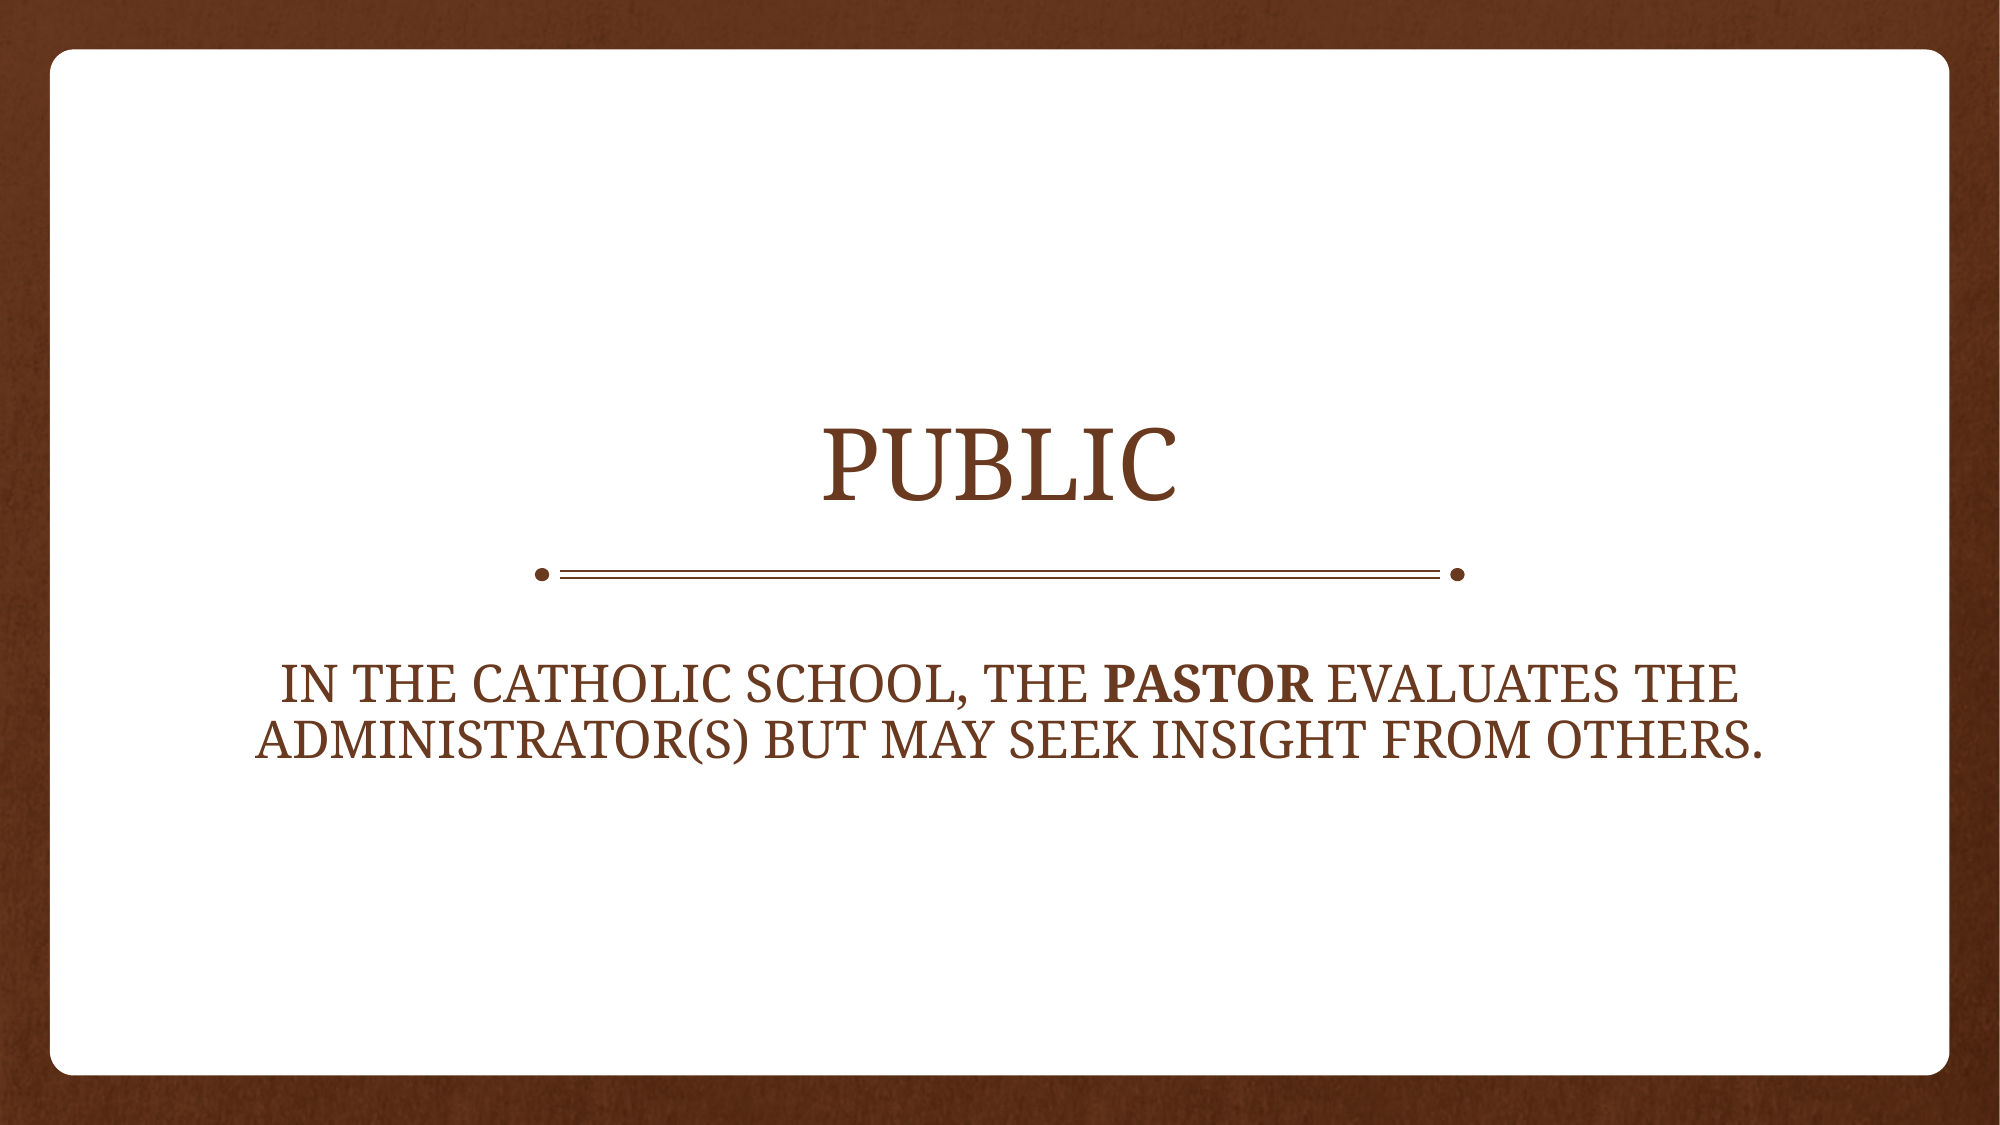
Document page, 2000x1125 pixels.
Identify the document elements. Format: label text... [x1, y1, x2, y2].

list In the catholic school, the pastor evaluates the administrator(s) but may seek insight from others. [233, 650, 1788, 850]
title PUBLIC [233, 162, 1767, 530]
